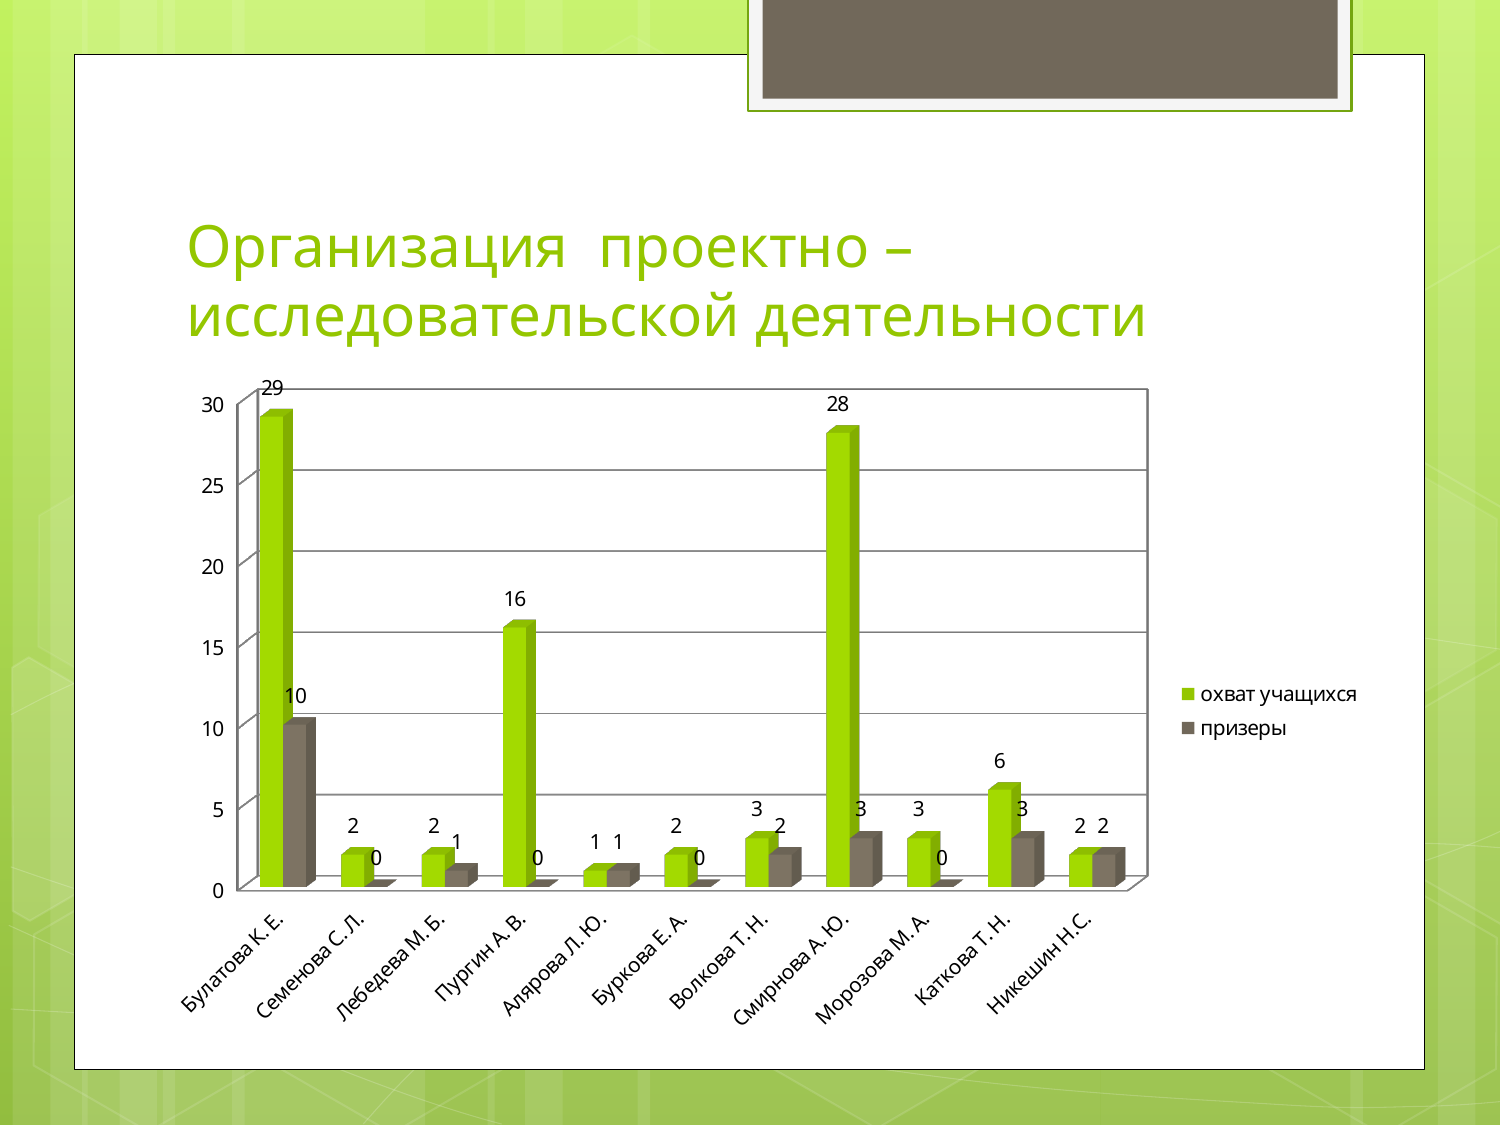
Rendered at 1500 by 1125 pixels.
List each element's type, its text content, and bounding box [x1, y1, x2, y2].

title Организация проектно – исследовательской деятельности [171, 168, 1324, 357]
chart [147, 373, 1377, 1048]
